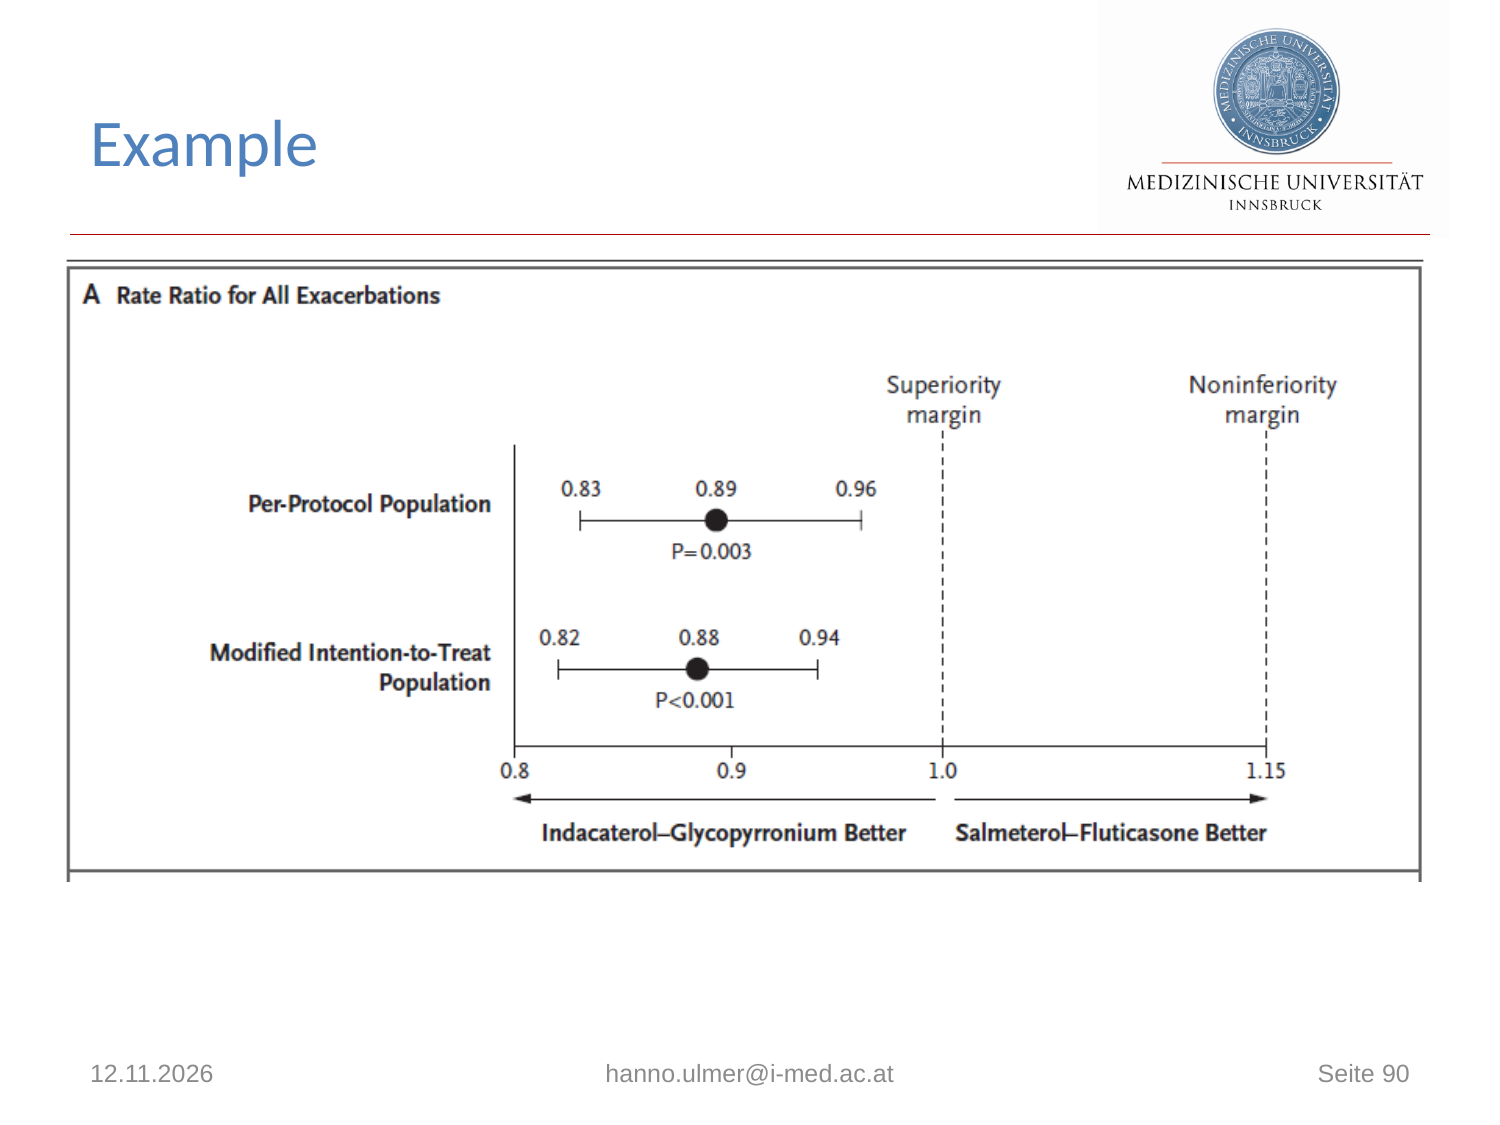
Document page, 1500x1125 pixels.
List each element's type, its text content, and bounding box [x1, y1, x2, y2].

footer hanno.ulmer@i-med.ac.at [512, 1042, 988, 1103]
picture [1098, 0, 1450, 238]
slide_number Seite 90 [1074, 1042, 1425, 1103]
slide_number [75, 1042, 425, 1103]
title Example [75, 45, 1102, 235]
picture [52, 243, 1448, 882]
